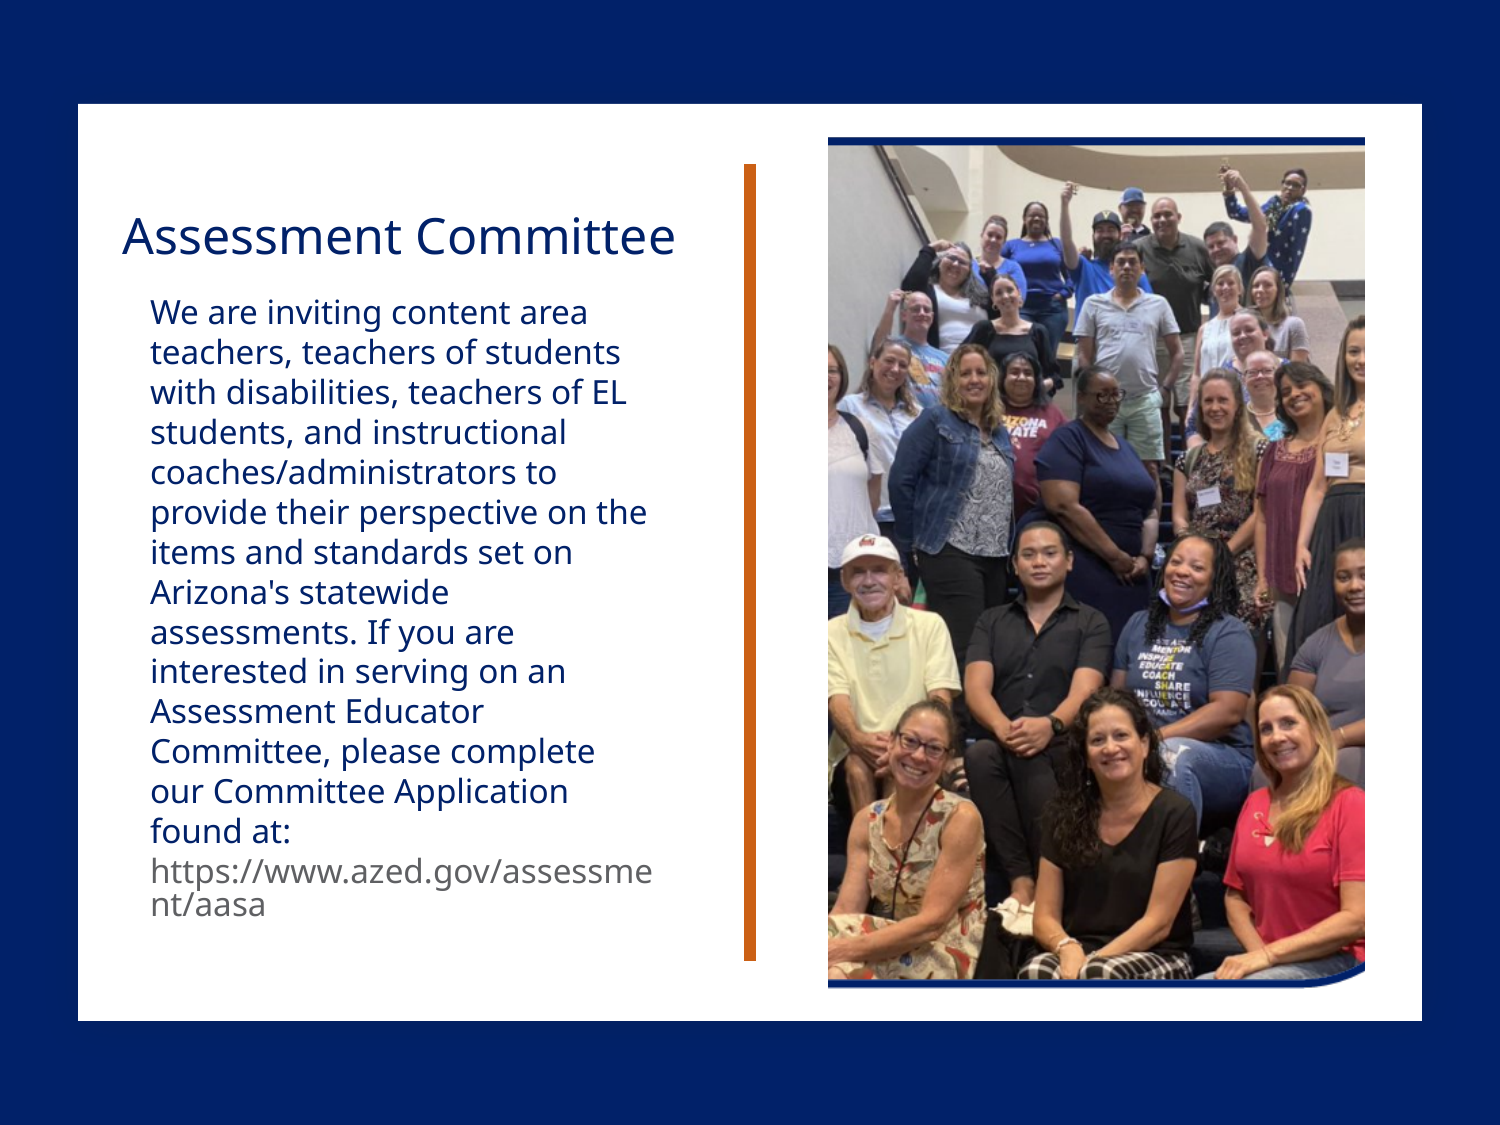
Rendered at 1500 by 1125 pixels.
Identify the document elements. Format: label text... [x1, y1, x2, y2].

text_box Assessment Committee [108, 197, 824, 273]
title We are inviting content area teachers, teachers of students with disabilities, teachers of EL students, and instructional coaches/administrators to provide their perspective on the items and standards set on Arizona's statewide assessments. If you are interested in serving on an Assessment Educator Committee, please complete our Committee Application found at: https://www.azed.gov/assessment/aasa [135, 538, 672, 769]
picture [827, 135, 1366, 990]
